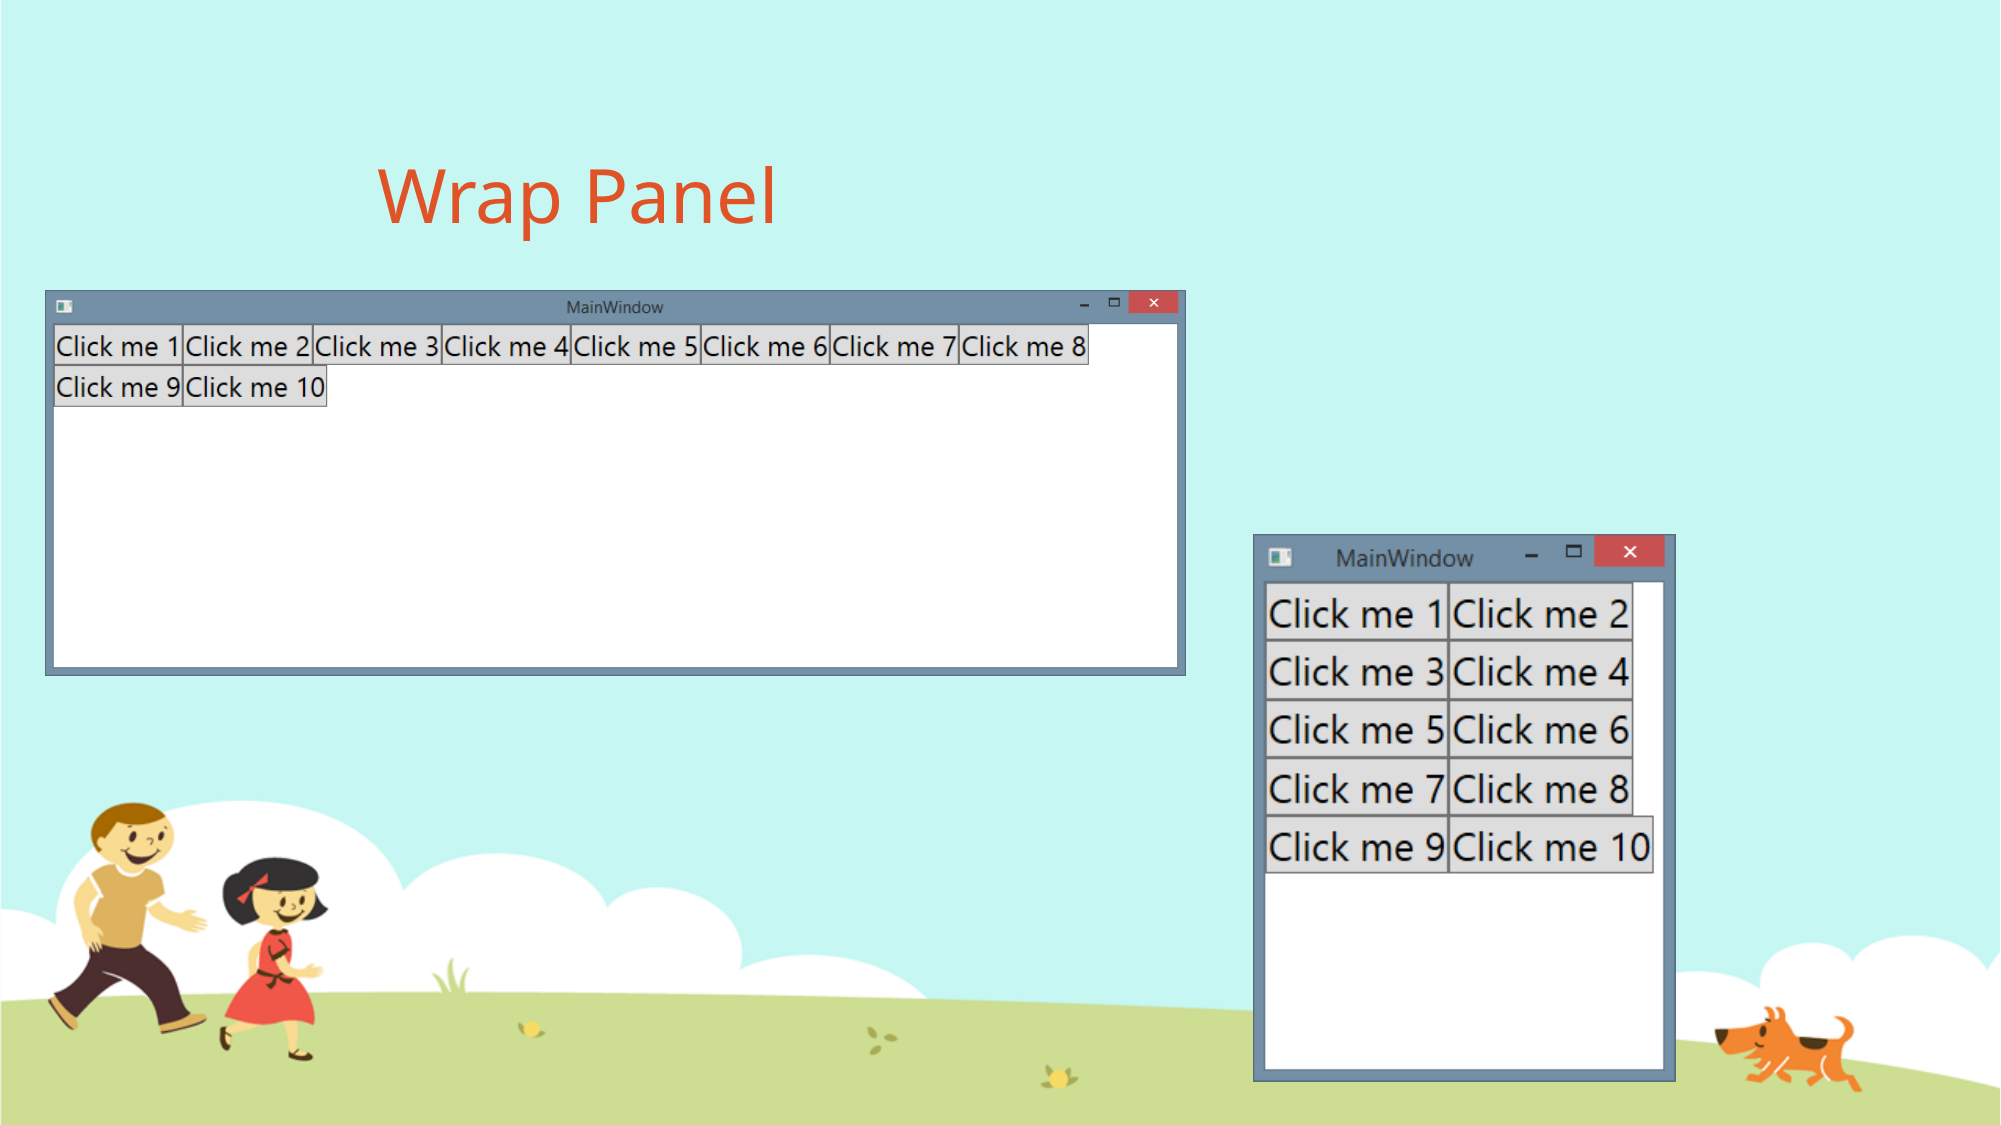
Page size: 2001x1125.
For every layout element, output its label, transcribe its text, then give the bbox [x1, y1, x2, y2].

title Wrap Panel [362, 50, 1900, 247]
picture [0, 0, 2001, 1125]
